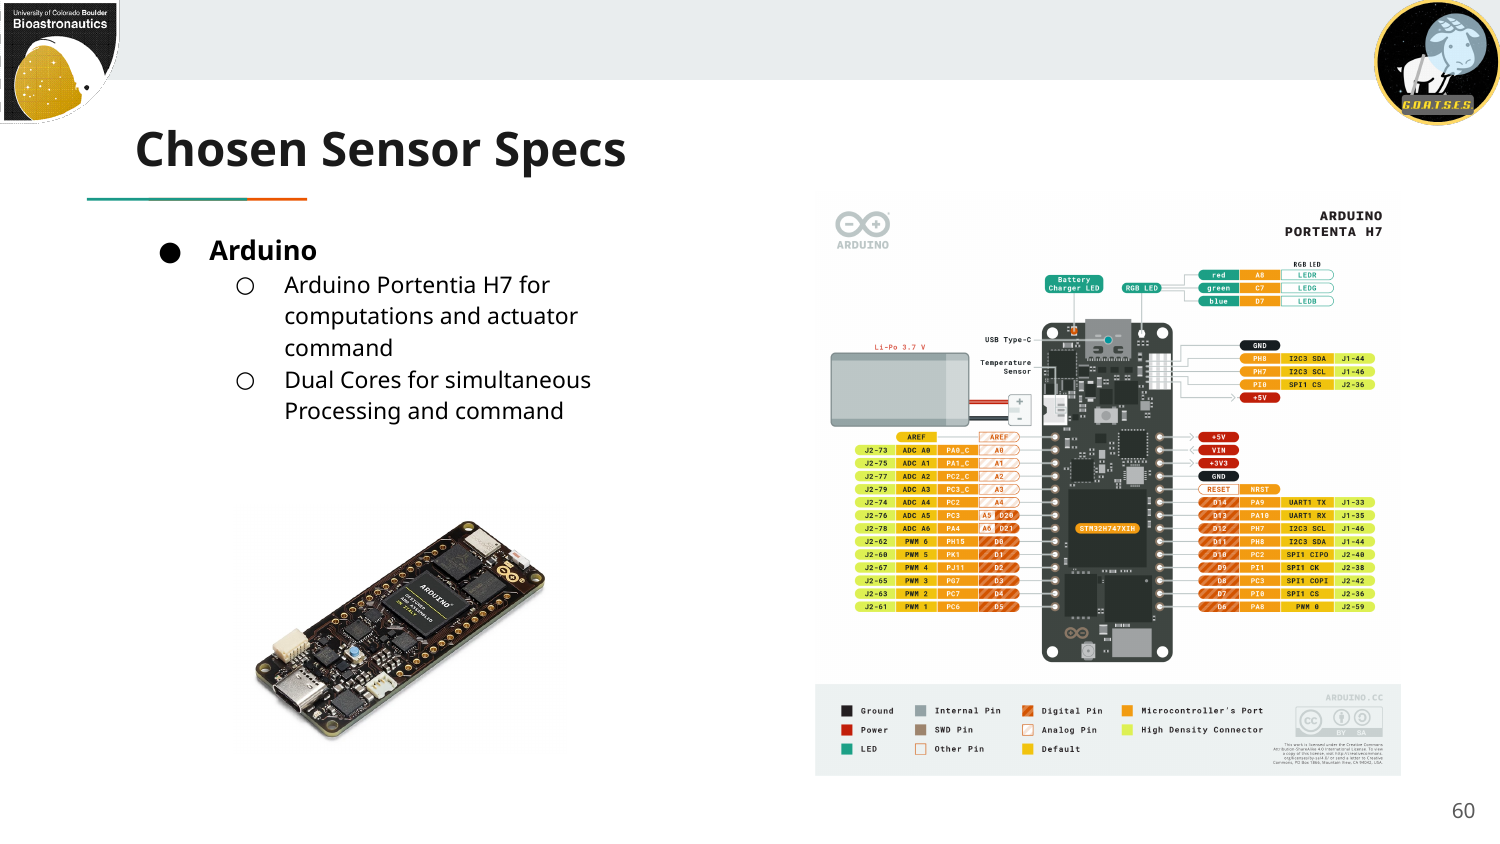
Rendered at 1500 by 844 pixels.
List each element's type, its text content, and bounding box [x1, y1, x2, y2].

slide_number 60 [1400, 779, 1491, 844]
picture [815, 191, 1401, 777]
text_box Arduino Arduino Portentia H7 for computations and actuator command Dual Cores for simultaneous Processing and command [119, 214, 634, 505]
picture [233, 503, 567, 754]
picture [0, 0, 120, 124]
title Chosen Sensor Specs [119, 103, 1381, 192]
picture [1371, 0, 1500, 126]
